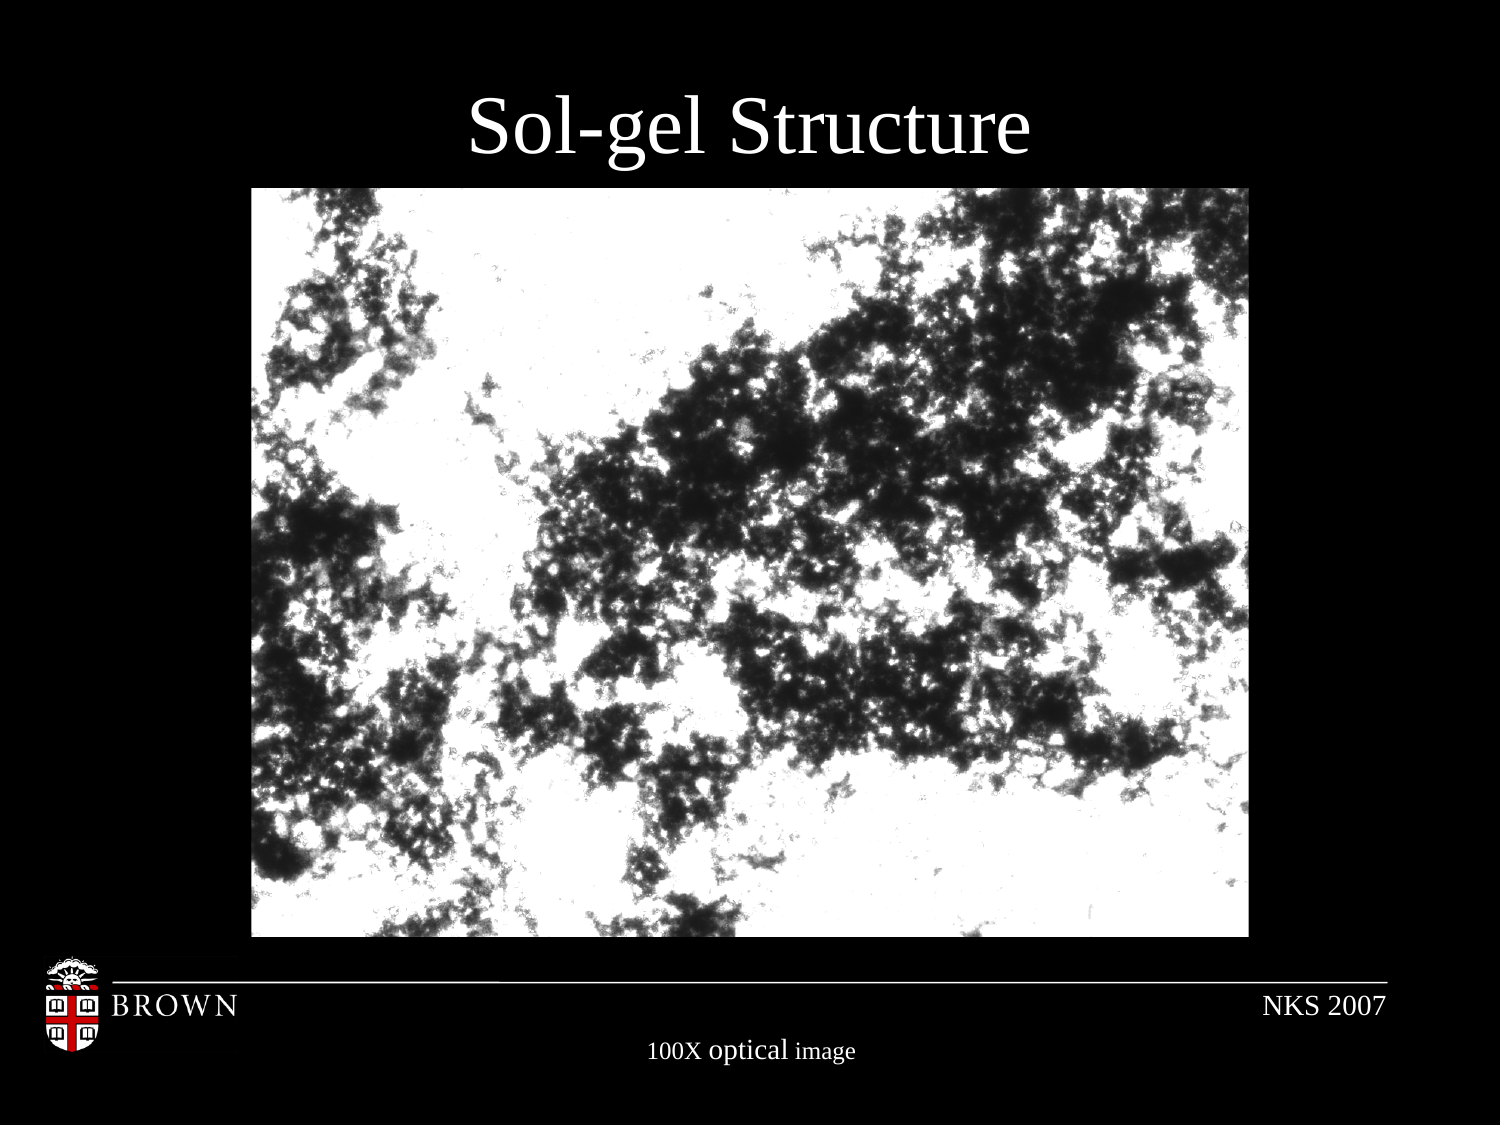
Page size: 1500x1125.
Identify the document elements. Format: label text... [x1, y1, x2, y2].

picture [44, 956, 237, 1053]
footer NKS 2007 [445, 978, 1403, 1076]
picture [251, 188, 1249, 937]
title Sol-gel Structure [112, 26, 1388, 215]
